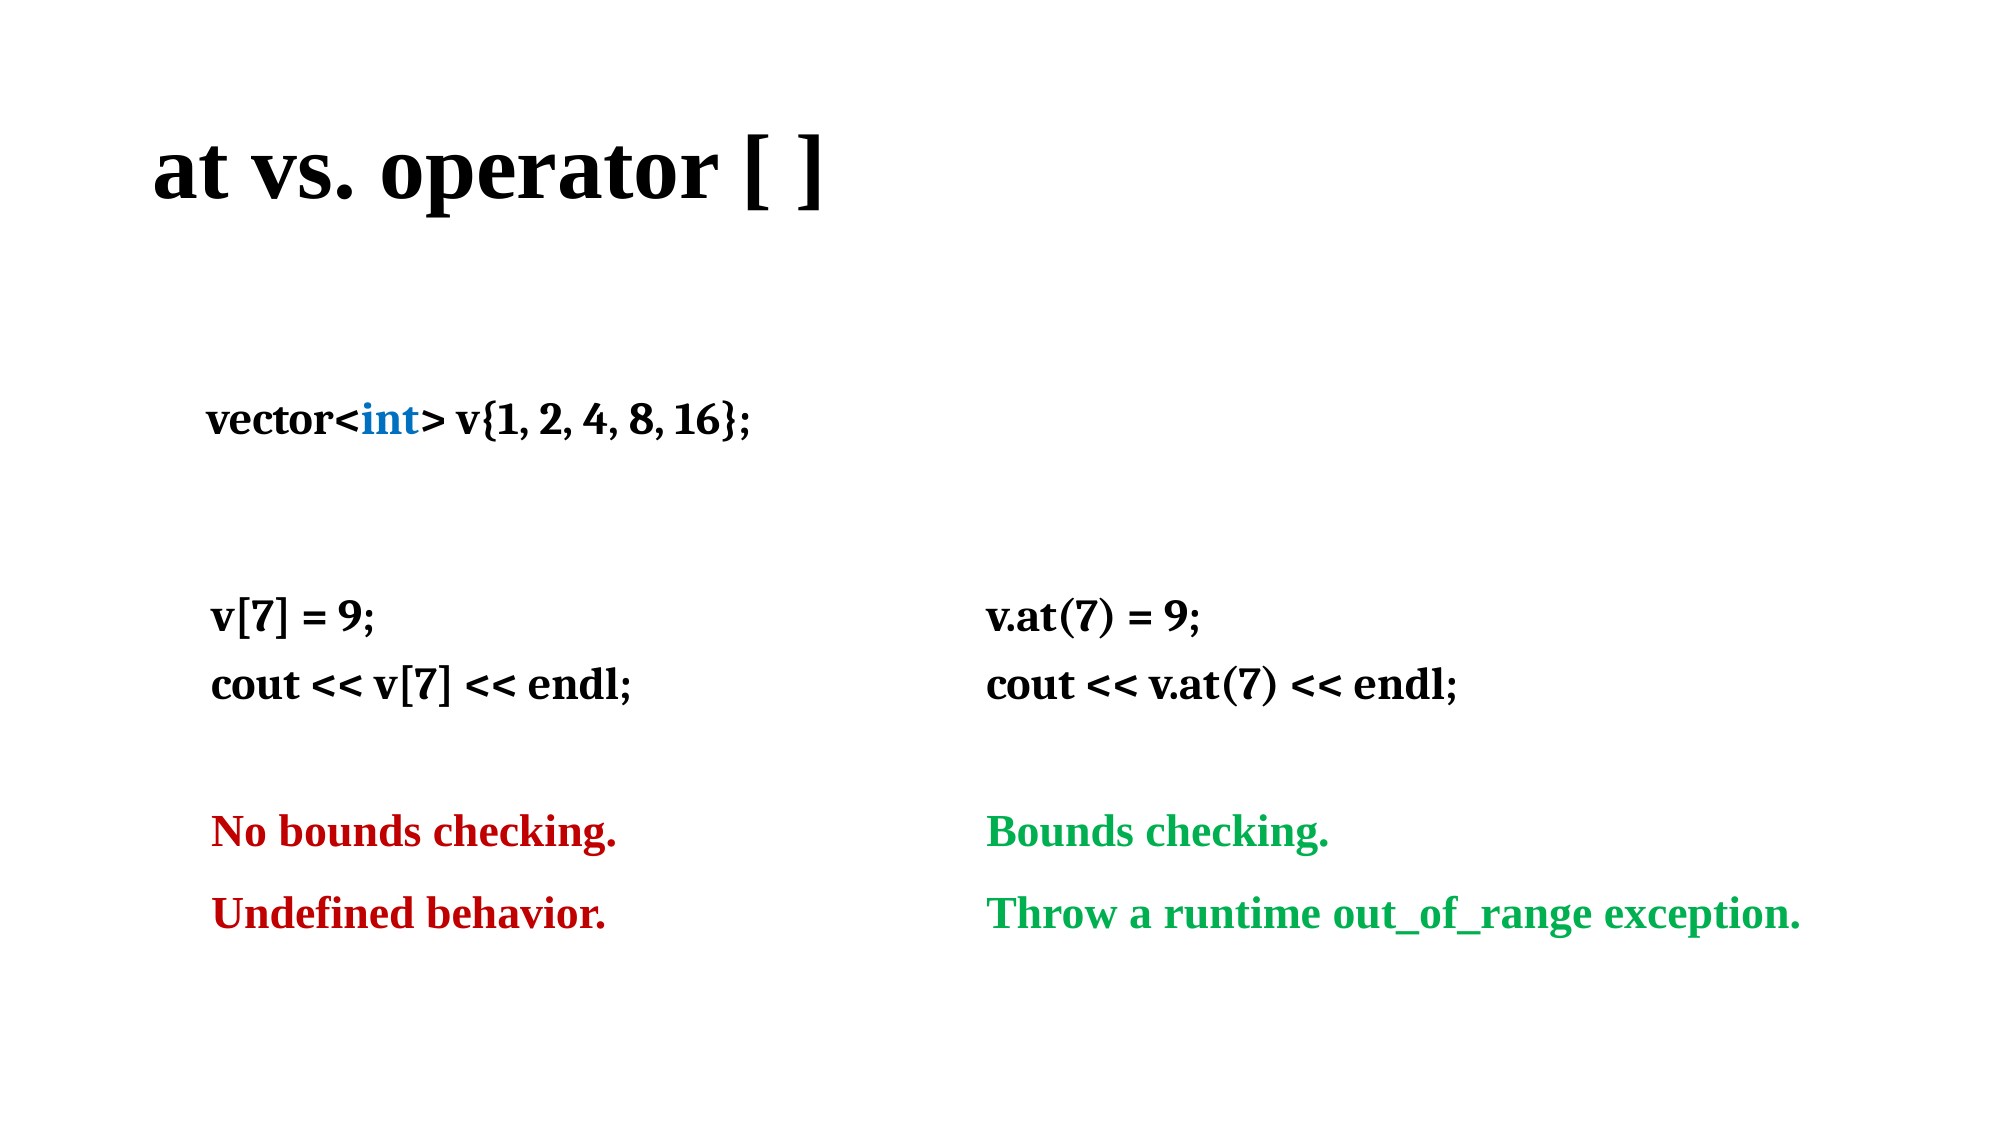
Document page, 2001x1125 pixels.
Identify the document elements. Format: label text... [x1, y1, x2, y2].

text_box v[7] = 9; cout << v[7] << endl; [196, 565, 900, 717]
text_box vector<int> v{1, 2, 4, 8, 16}; [191, 367, 895, 451]
text_box No bounds checking. Undefined behavior. [196, 765, 654, 946]
title at vs. operator [ ] [137, 59, 1863, 278]
text_box v.at(7) = 9; cout << v.at(7) << endl; [971, 565, 1675, 717]
text_box Bounds checking. Throw a runtime out_of_range exception. [971, 765, 1835, 946]
